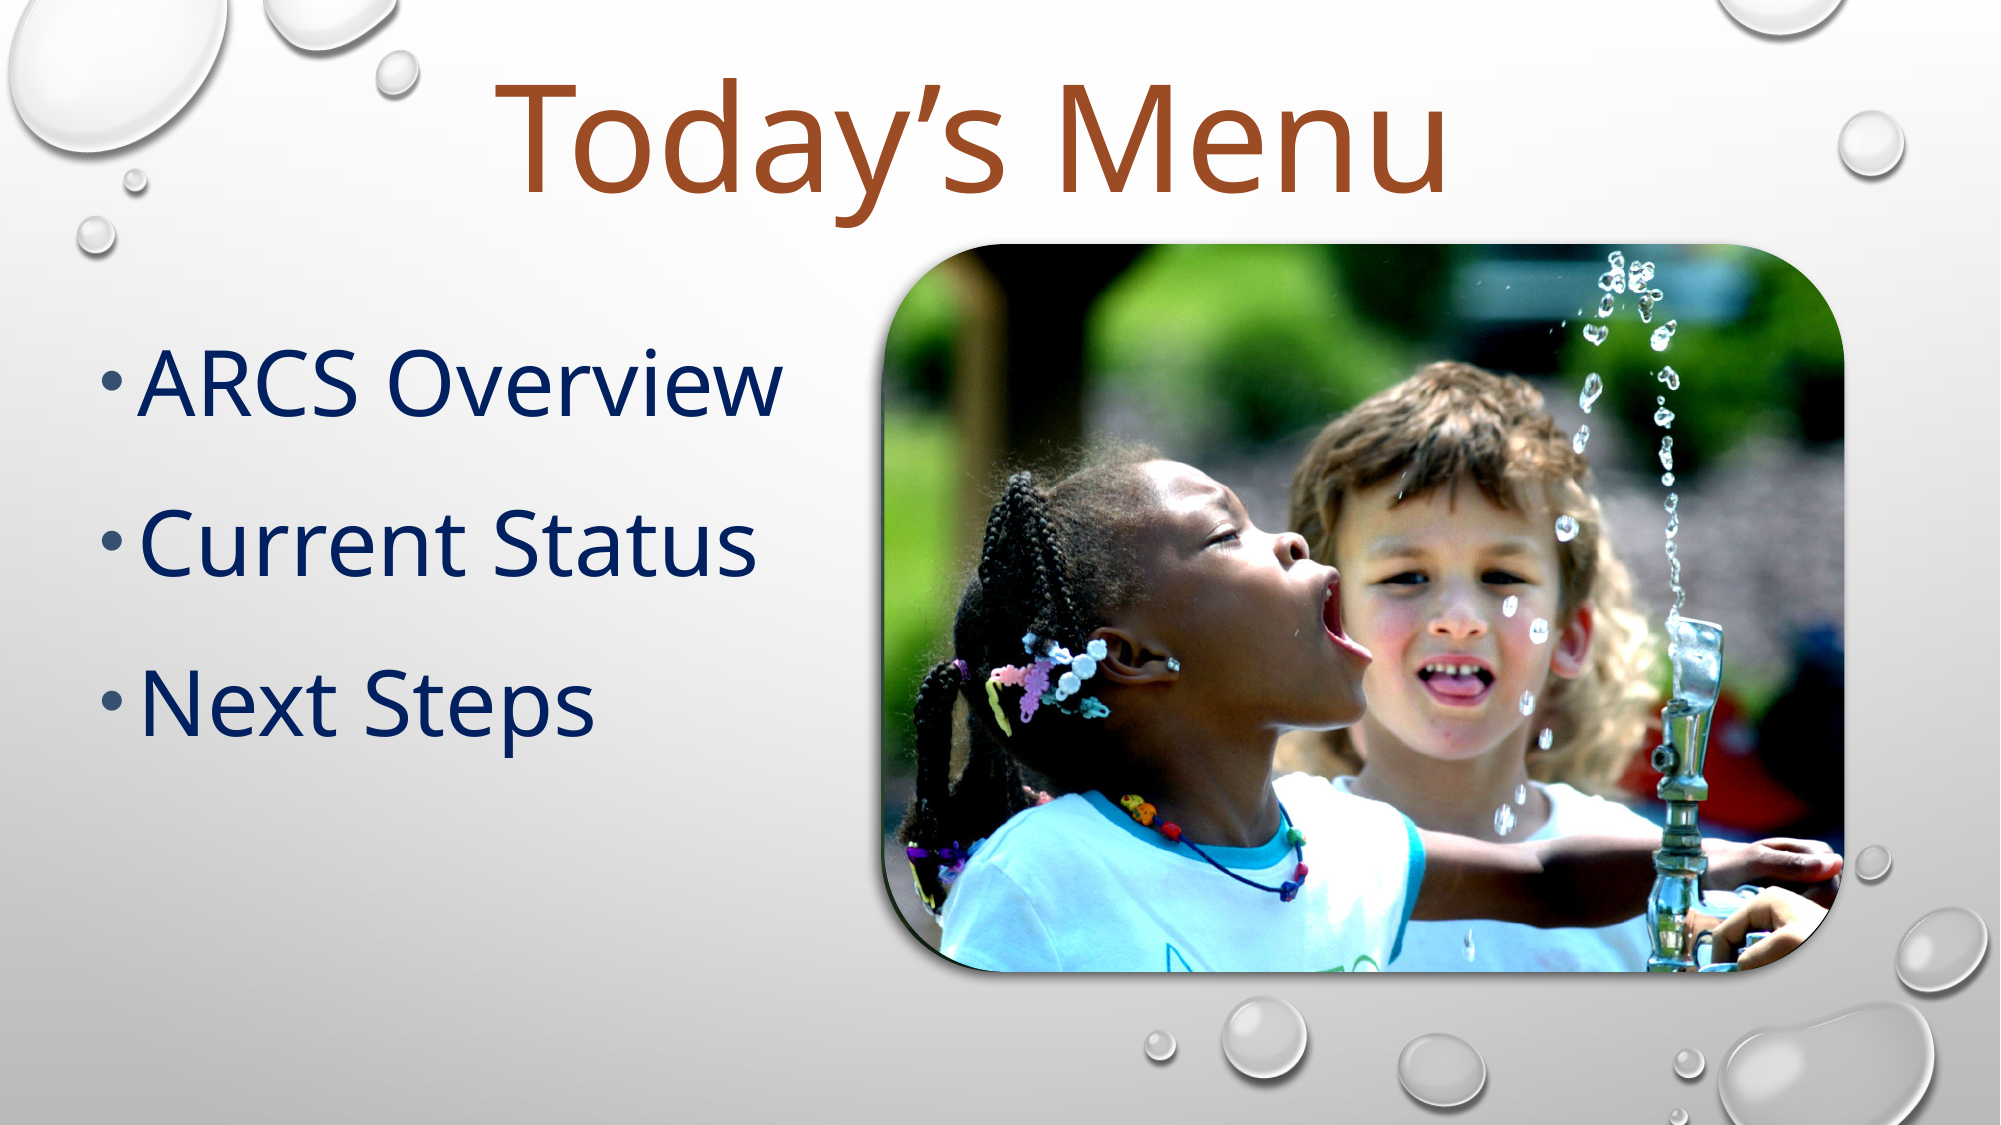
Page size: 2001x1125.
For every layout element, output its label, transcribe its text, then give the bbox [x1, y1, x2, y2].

title Today’s Menu [124, 29, 1825, 258]
picture [0, 0, 2000, 1125]
list ARCS Overview Current Status Next Steps [84, 317, 875, 972]
